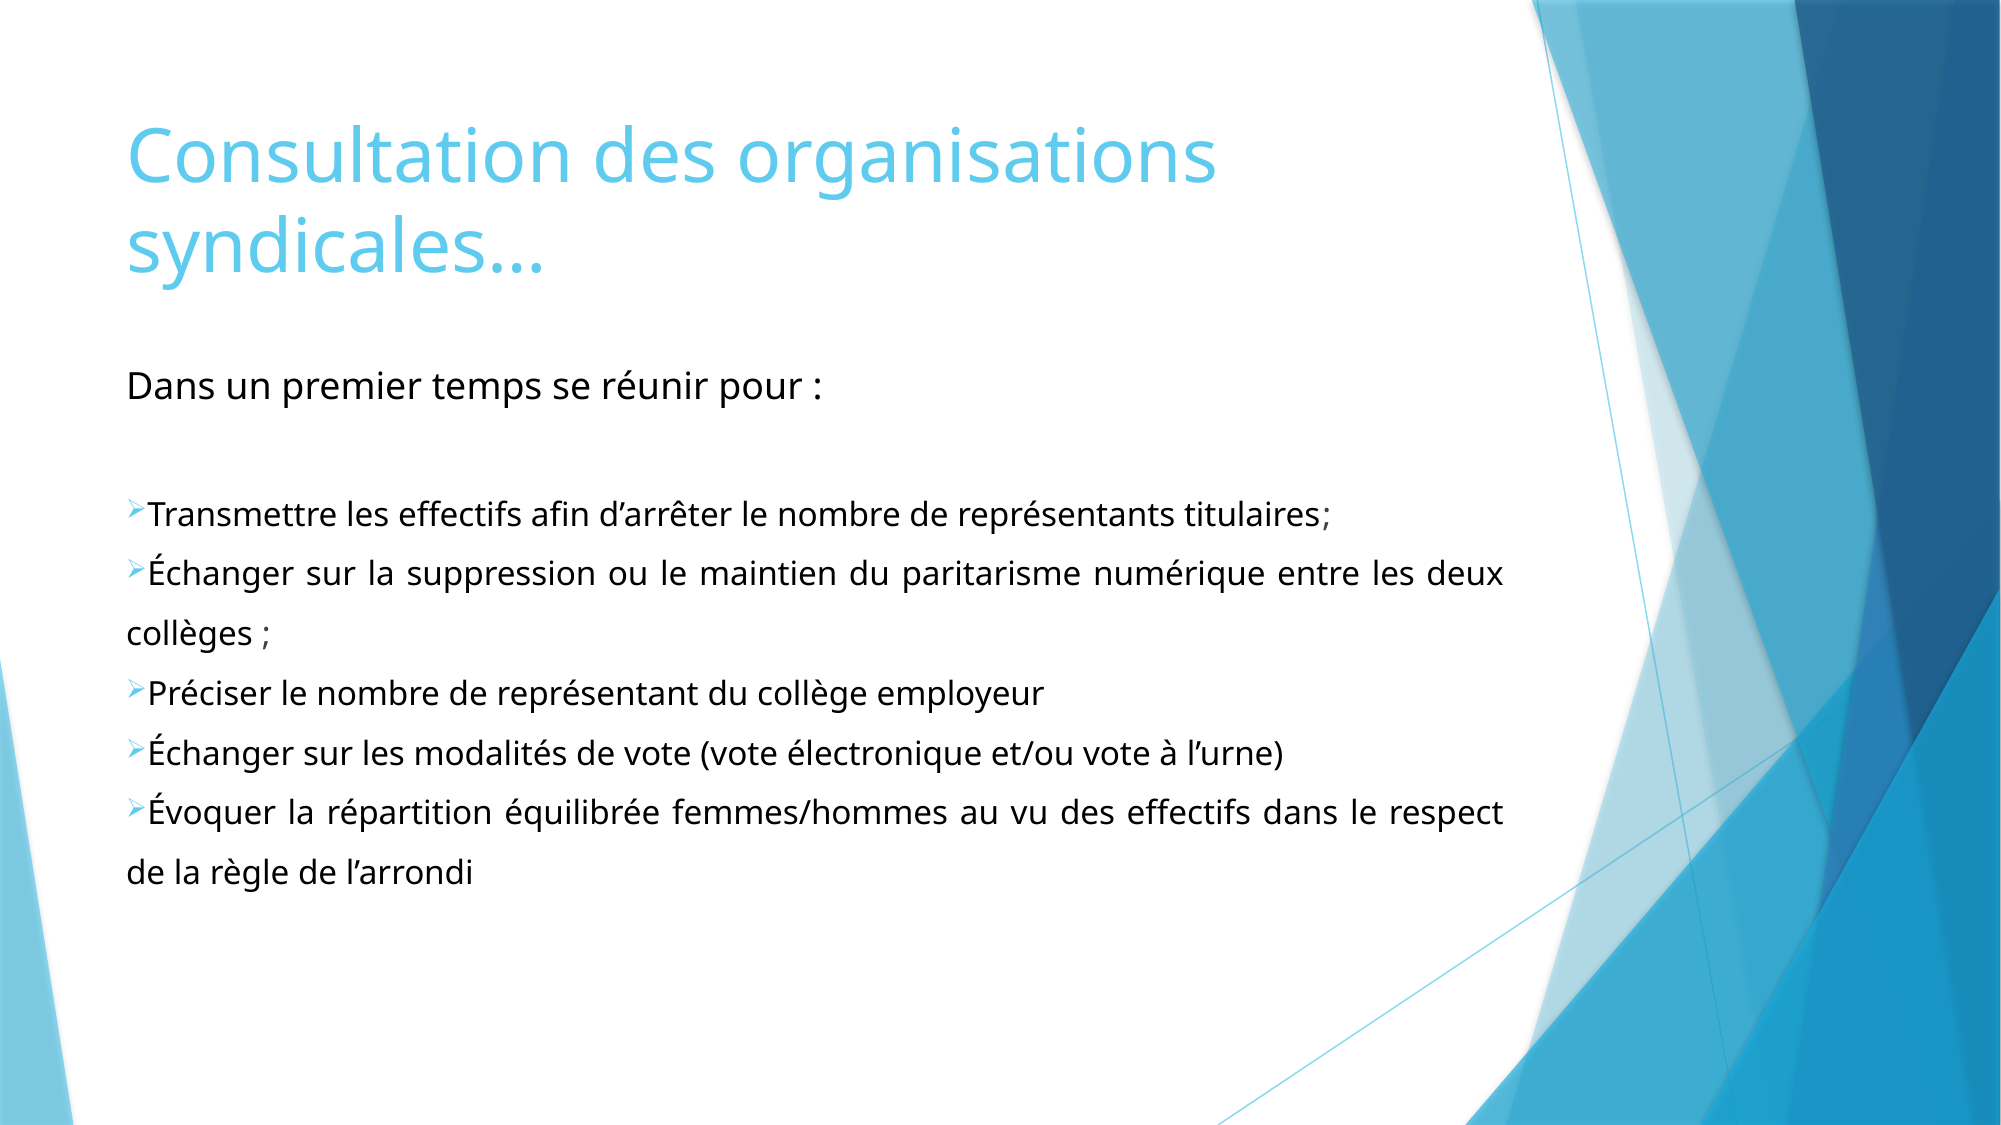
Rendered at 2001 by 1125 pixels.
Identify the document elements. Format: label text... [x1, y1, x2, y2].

title Consultation des organisations syndicales… [111, 99, 1522, 317]
list Dans un premier temps se réunir pour : Transmettre les effectifs afin d’arrêter le nombre de représentants titulaires; Échanger sur la suppression ou le maintien du paritarisme numérique entre les deux collèges ; Préciser le nombre de représentant du collège employeur Échanger sur les modalités de vote (vote électronique et/ou vote à l’urne) Évoquer la répartition équilibrée femmes/hommes au vu des effectifs dans le respect de la règle de l’arrondi [111, 354, 1522, 992]
